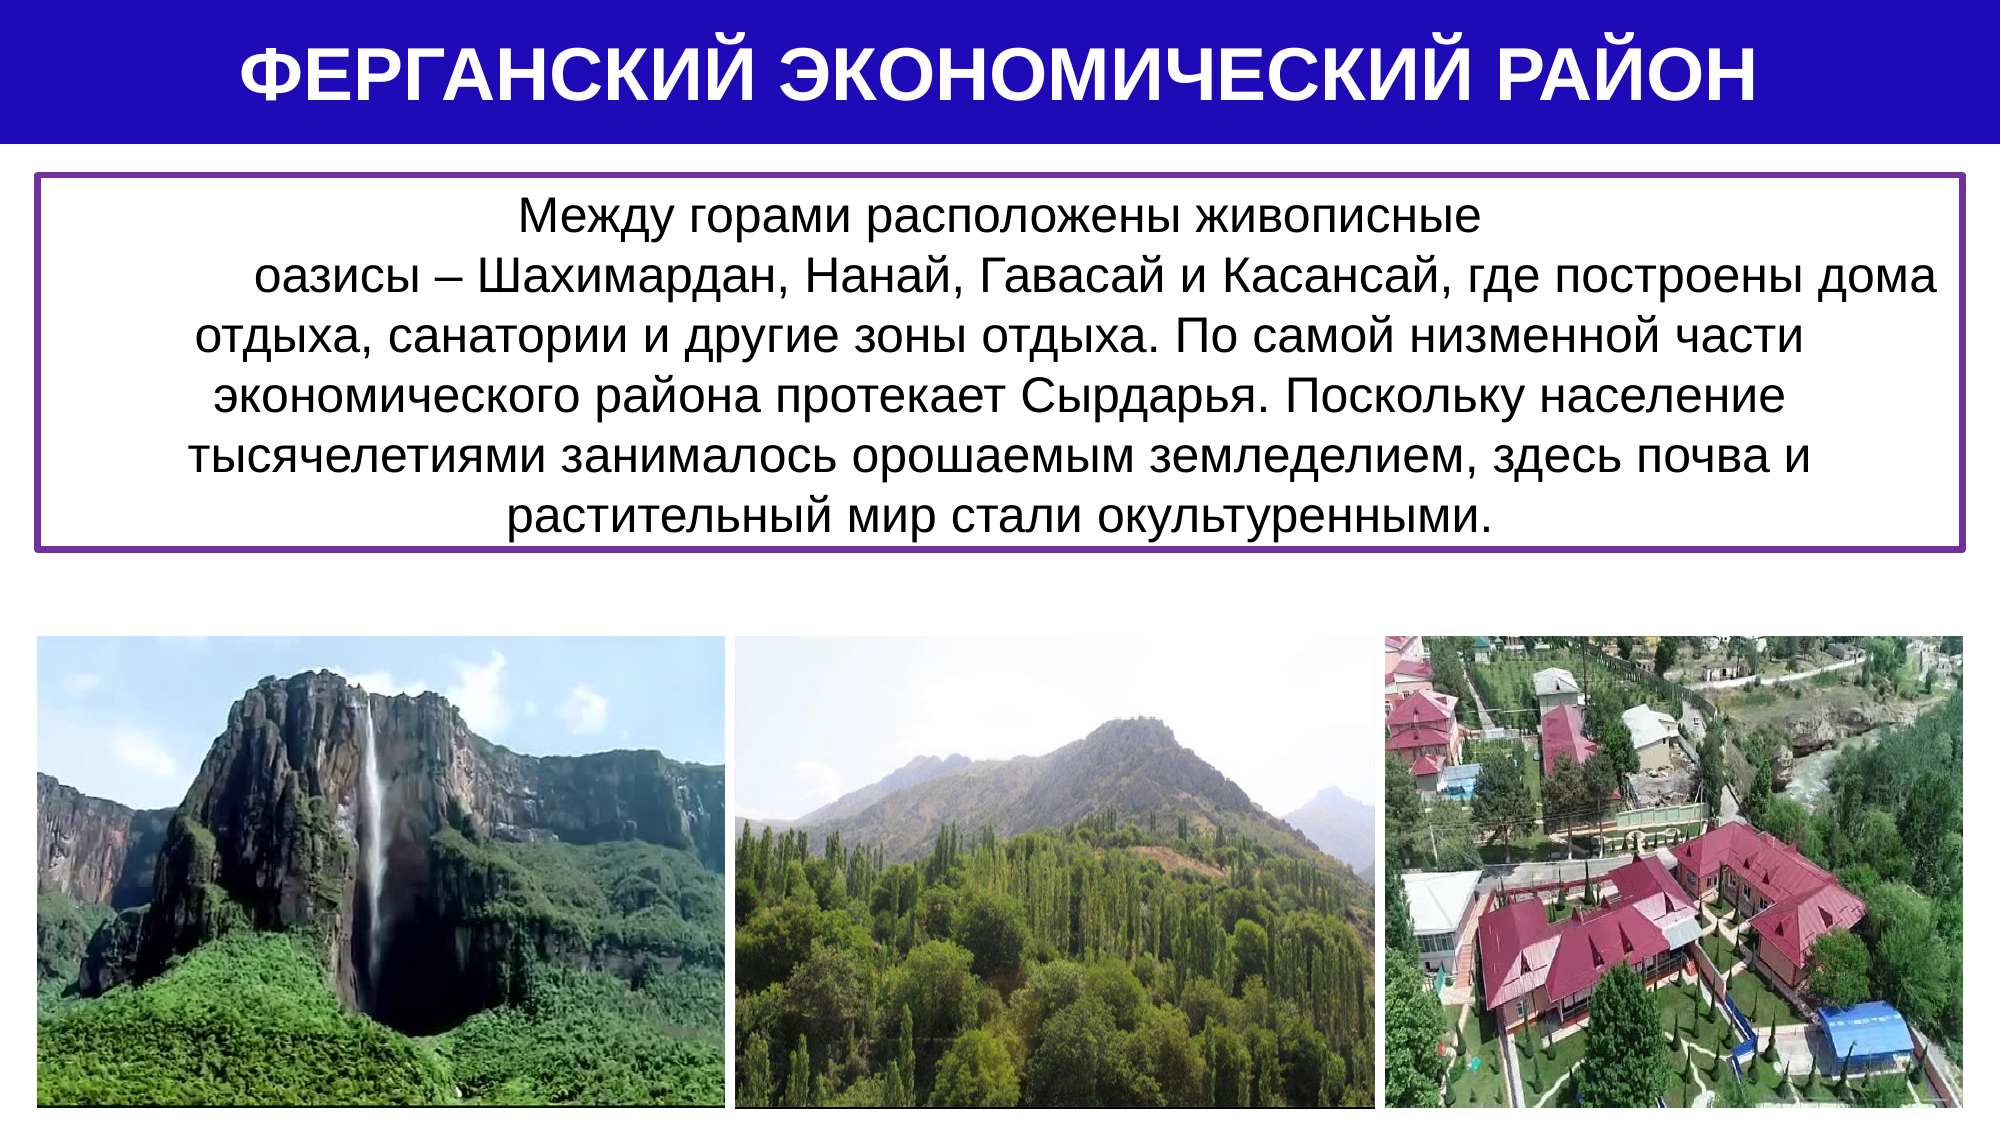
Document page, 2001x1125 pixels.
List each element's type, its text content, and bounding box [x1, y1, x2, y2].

text_box ФЕРГАНСКИЙ ЭКОНОМИЧЕСКИЙ РАЙОН [0, 0, 2000, 144]
picture [37, 636, 726, 1109]
text_box Между горами расположены живописные оазисы – Шахимардан, Нанай, Гавасай и Касансай, где построены дома отдыха, санатории и другие зоны отдыха. По самой низменной части экономического района протекает Сырдарья. Поскольку население тысячелетиями занималось орошаемым земледелием, здесь почва и растительный мир стали окультуренными. [37, 174, 1963, 550]
picture [1385, 635, 1963, 1108]
picture [735, 636, 1376, 1109]
